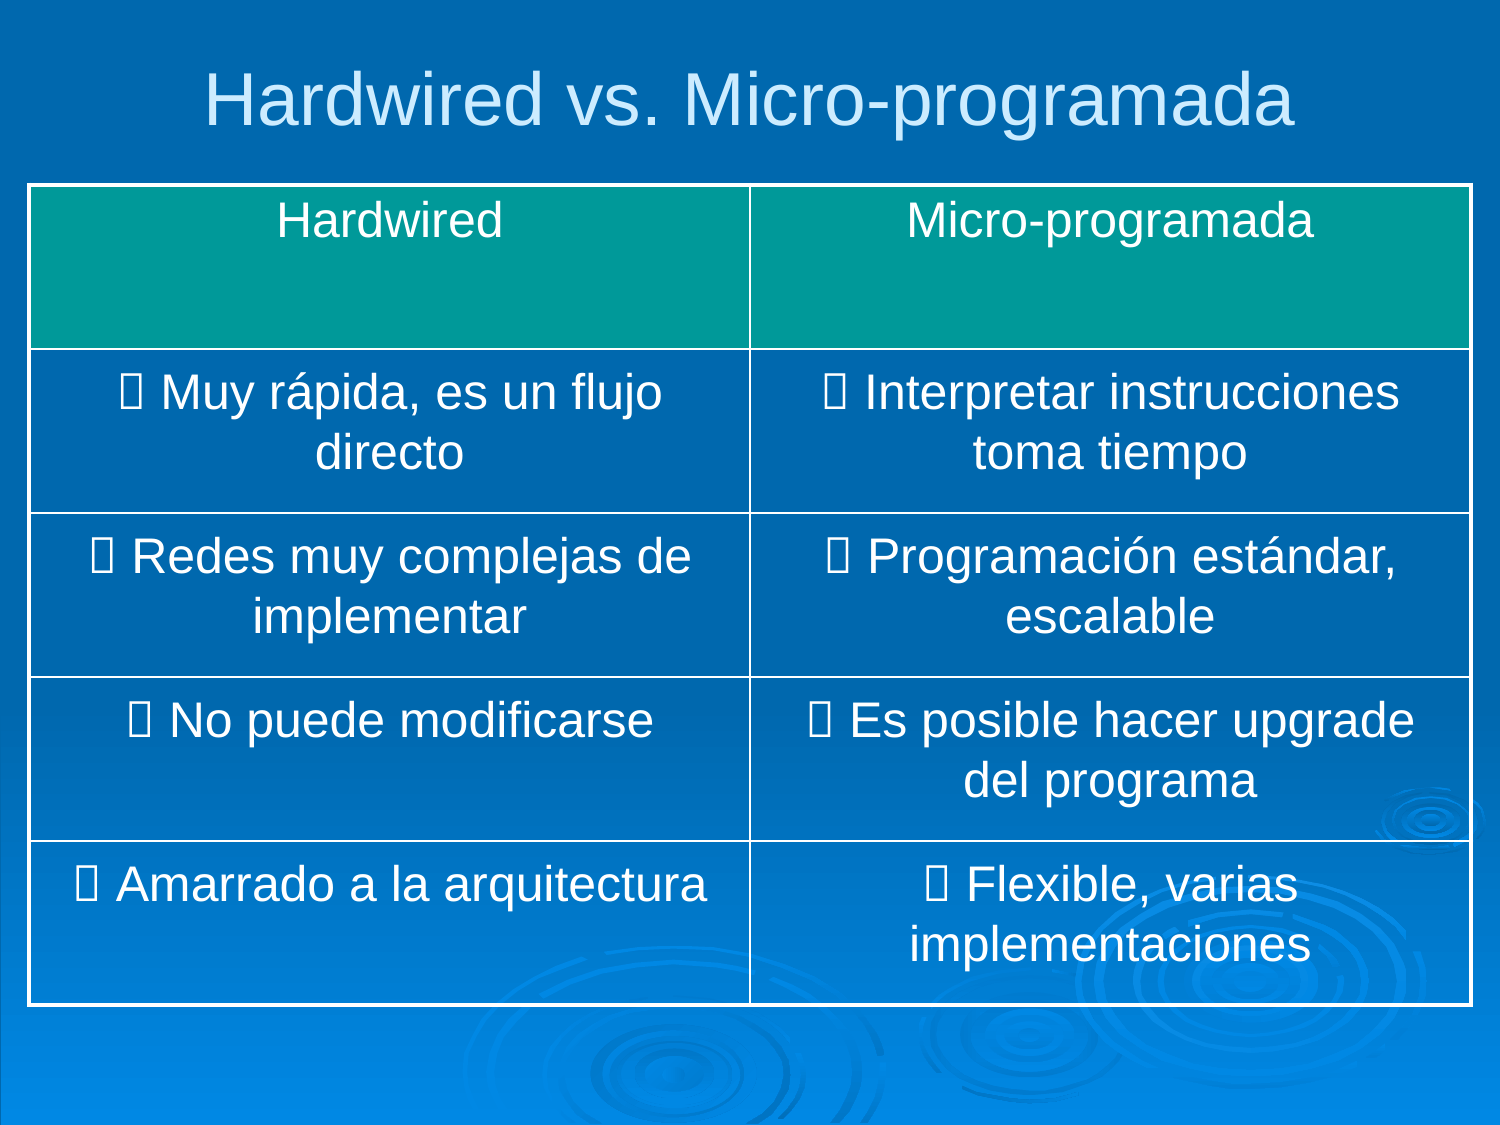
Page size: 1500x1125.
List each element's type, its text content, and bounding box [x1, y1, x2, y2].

table_cell  Amarrado a la arquitectura [31, 842, 749, 1003]
title Hardwired vs. Micro-programada [29, 18, 1471, 173]
table_cell  Programación estándar, escalable [751, 514, 1469, 676]
table_cell  Es posible hacer upgrade del programa [751, 678, 1469, 840]
table_cell  Redes muy complejas de implementar [31, 514, 749, 676]
table_header Hardwired [31, 187, 749, 348]
table_header Micro-programada [751, 187, 1469, 348]
table_cell  No puede modificarse [31, 678, 749, 840]
table_cell  Muy rápida, es un flujo directo [31, 350, 749, 512]
table_cell  Flexible, varias implementaciones [751, 842, 1469, 1003]
table_cell  Interpretar instrucciones toma tiempo [751, 350, 1469, 512]
